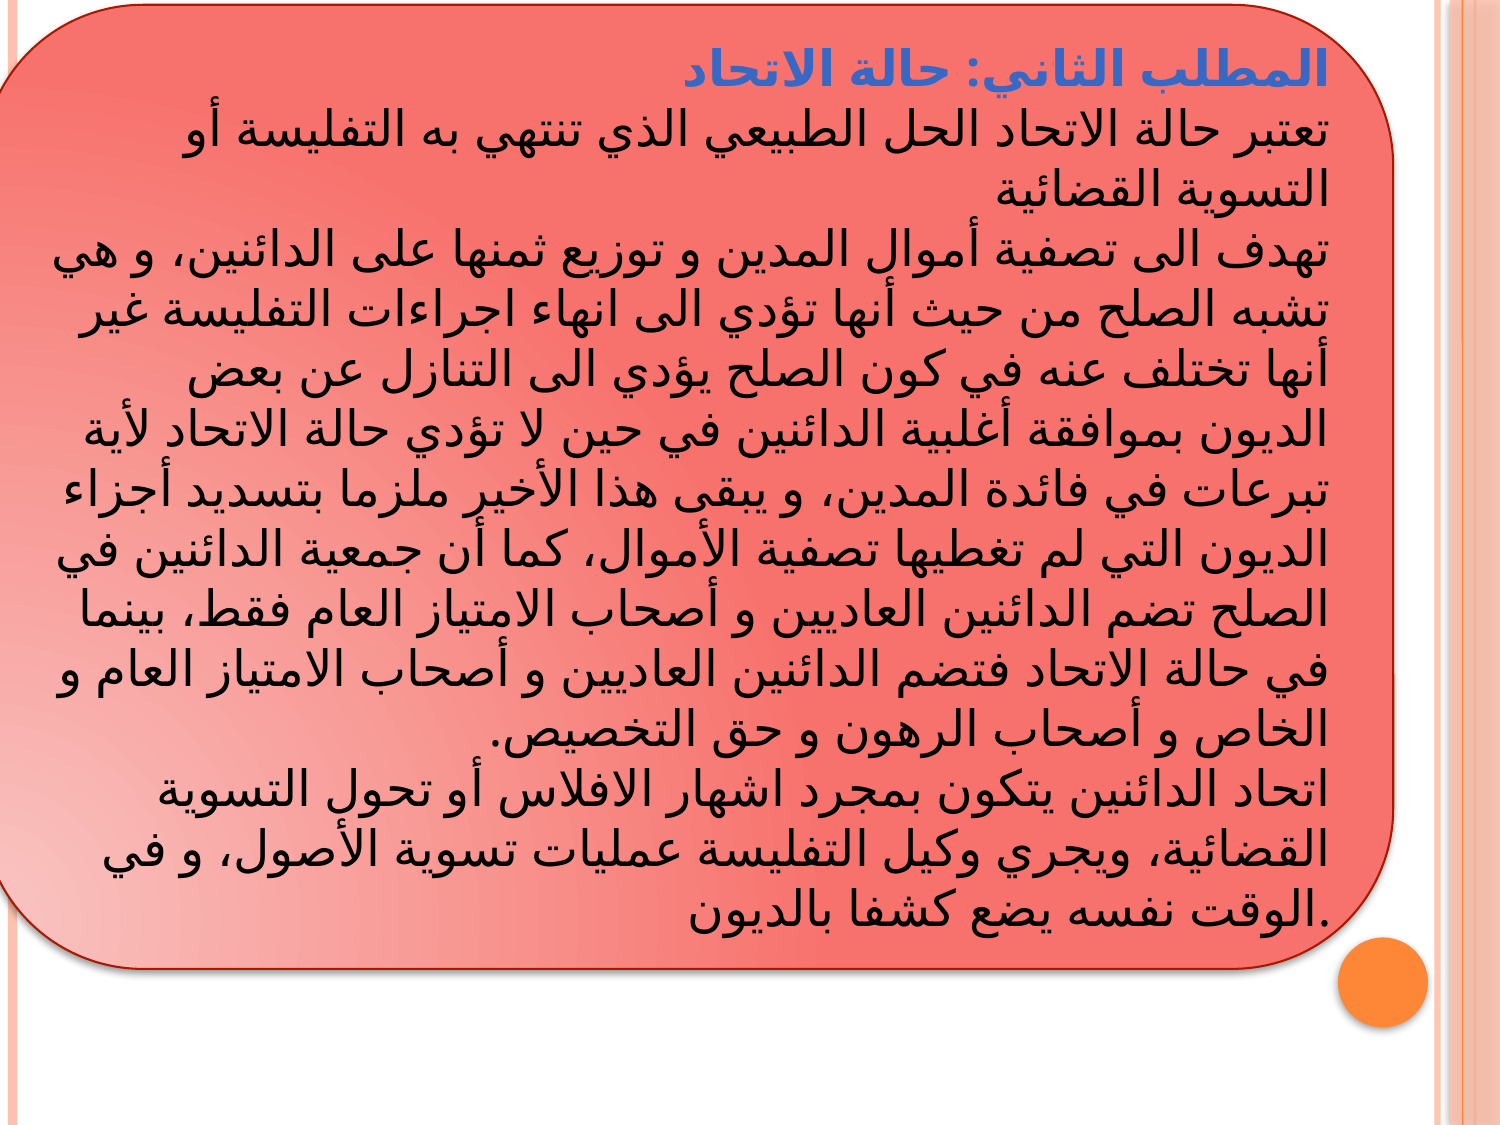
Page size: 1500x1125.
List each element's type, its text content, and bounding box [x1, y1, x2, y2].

text_box المطلب الثاني: حالة الاتحاد تعتبر حالة الاتحاد الحل الطبيعي الذي تنتهي به التفليسة أو التسوية القضائية تهدف الى تصفية أموال المدين و توزيع ثمنها على الدائنين، و هي تشبه الصلح من حيث أنها تؤدي الى انهاء اجراءات التفليسة غير أنها تختلف عنه في كون الصلح يؤدي الى التنازل عن بعض الديون بموافقة أغلبية الدائنين في حين لا تؤدي حالة الاتحاد لأية تبرعات في فائدة المدين، و يبقى هذا الأخير ملزما بتسديد أجزاء الديون التي لم تغطيها تصفية الأموال، كما أن جمعية الدائنين في الصلح تضم الدائنين العاديين و أصحاب الامتياز العام فقط، بينما في حالة الاتحاد فتضم الدائنين العاديين و أصحاب الامتياز العام و الخاص و أصحاب الرهون و حق التخصيص. اتحاد الدائنين يتكون بمجرد اشهار الافلاس أو تحول التسوية القضائية، ويجري وكيل التفليسة عمليات تسوية الأصول، و في الوقت نفسه يضع كشفا بالديون. [0, 3, 1395, 970]
